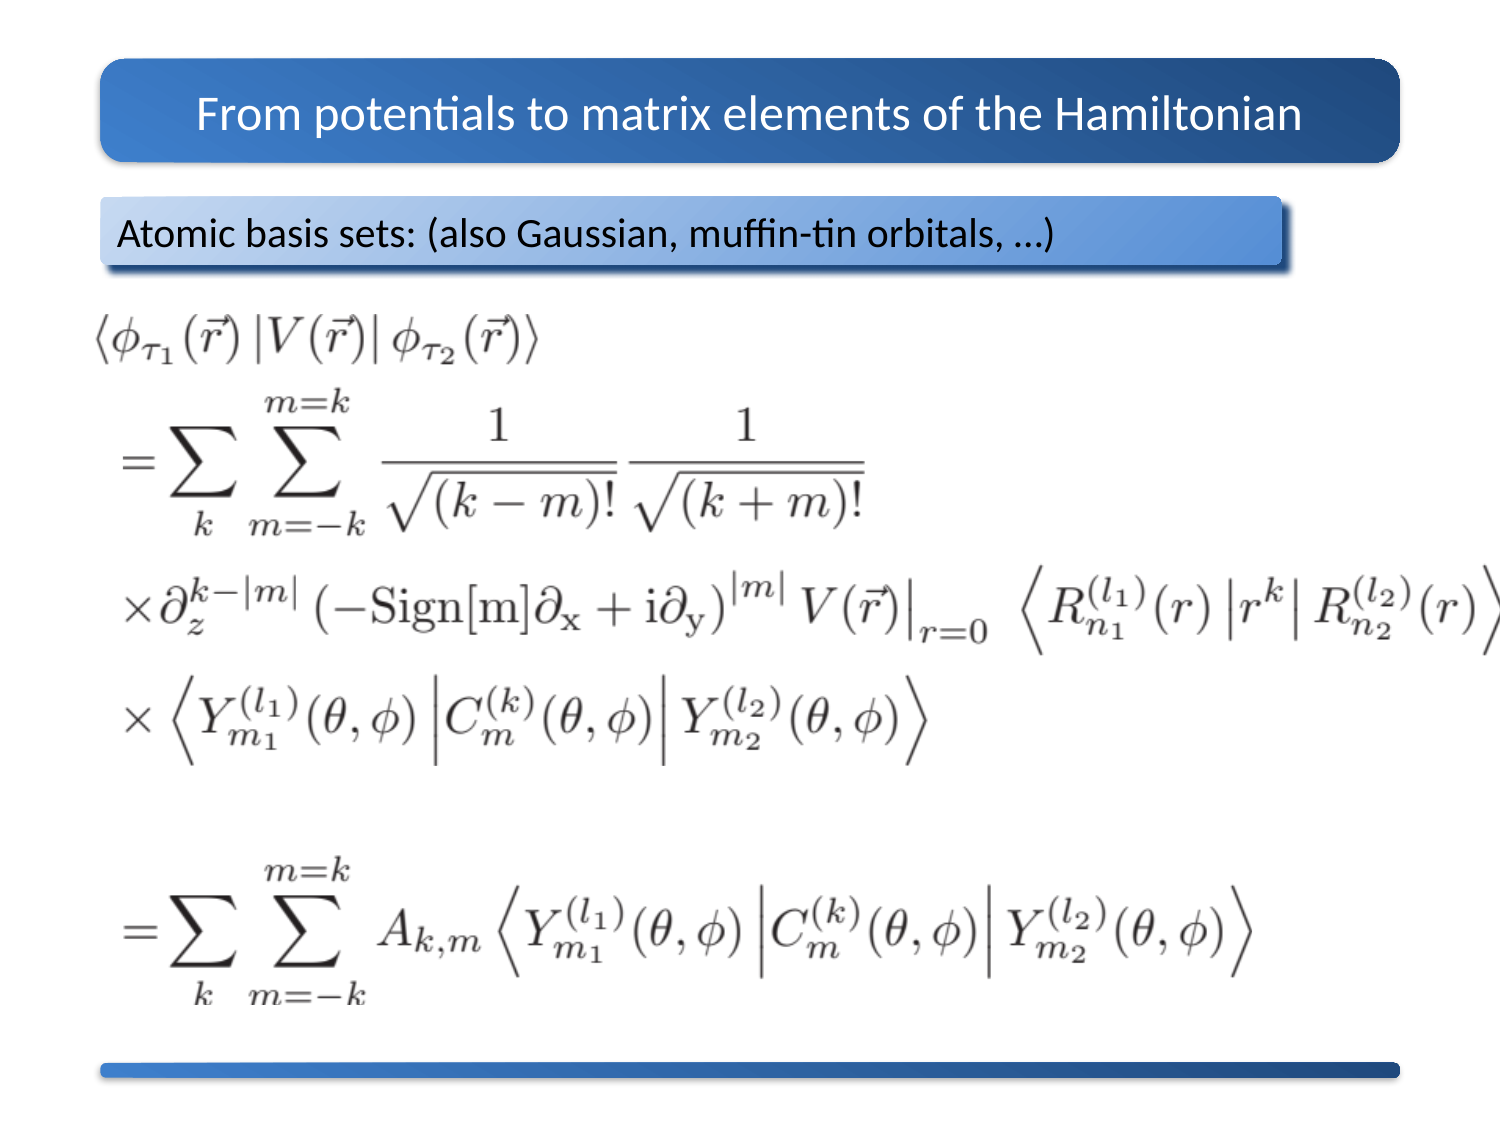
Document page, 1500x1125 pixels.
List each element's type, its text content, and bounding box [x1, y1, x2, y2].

picture [45, 314, 1500, 766]
text_box [99, 1062, 1401, 1079]
picture [122, 853, 1253, 1005]
text_box Atomic basis sets: (also Gaussian, muffin-tin orbitals, …) [99, 195, 1282, 266]
text_box From potentials to matrix elements of the Hamiltonian [99, 58, 1401, 164]
